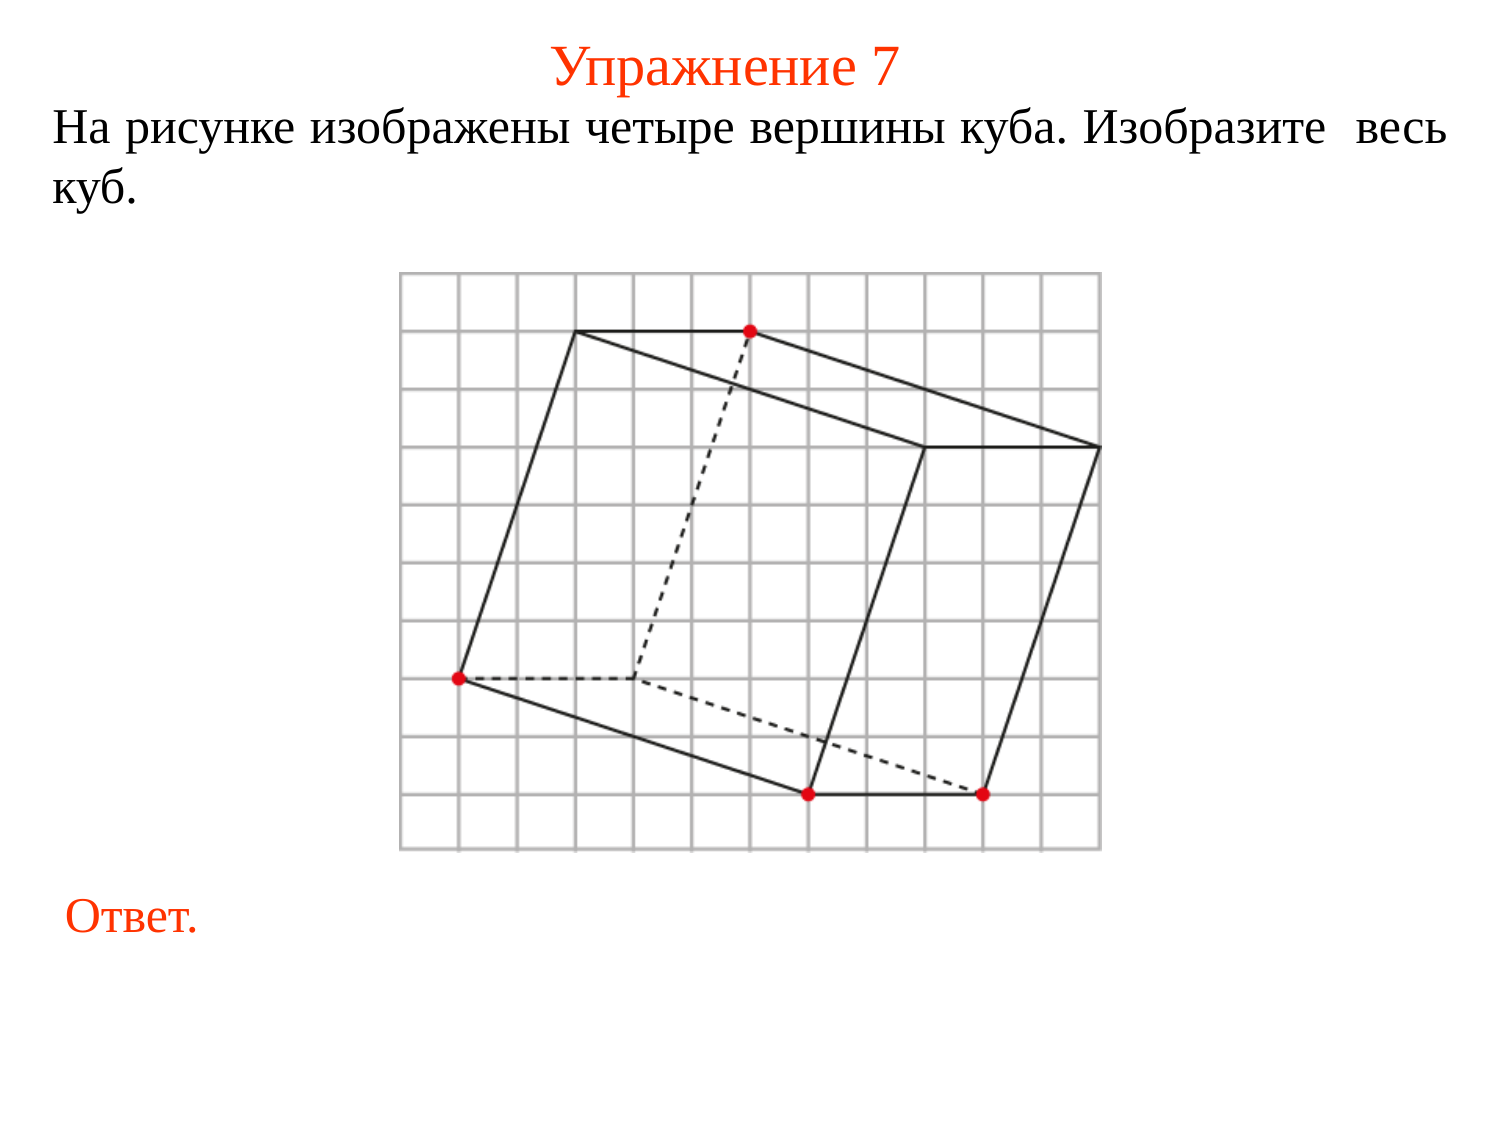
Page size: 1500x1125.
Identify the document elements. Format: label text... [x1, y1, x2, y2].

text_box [49, 272, 1102, 951]
text_box На рисунке изображены четыре вершины куба. Изобразите весь куб. [37, 85, 1463, 221]
title Упражнение 7 [87, 24, 1363, 85]
